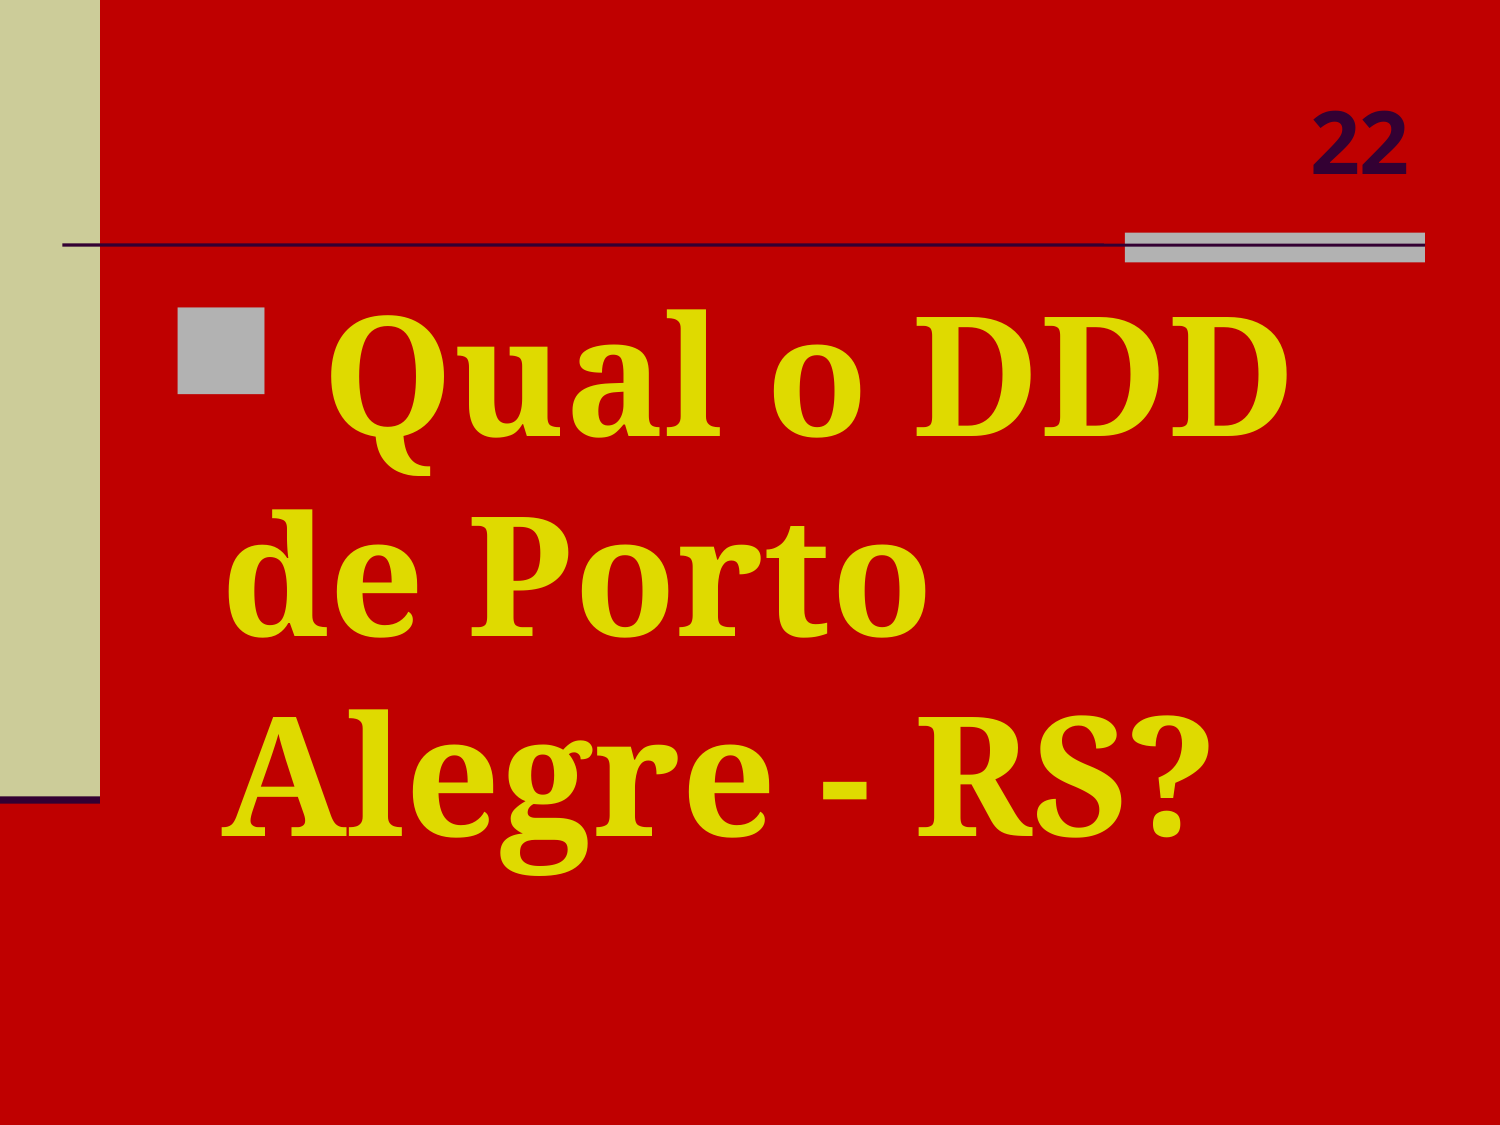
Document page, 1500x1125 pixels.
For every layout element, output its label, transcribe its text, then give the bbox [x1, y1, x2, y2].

title 22 [150, 45, 1425, 234]
list Qual o DDD de Porto Alegre - RS? [150, 262, 1425, 1006]
